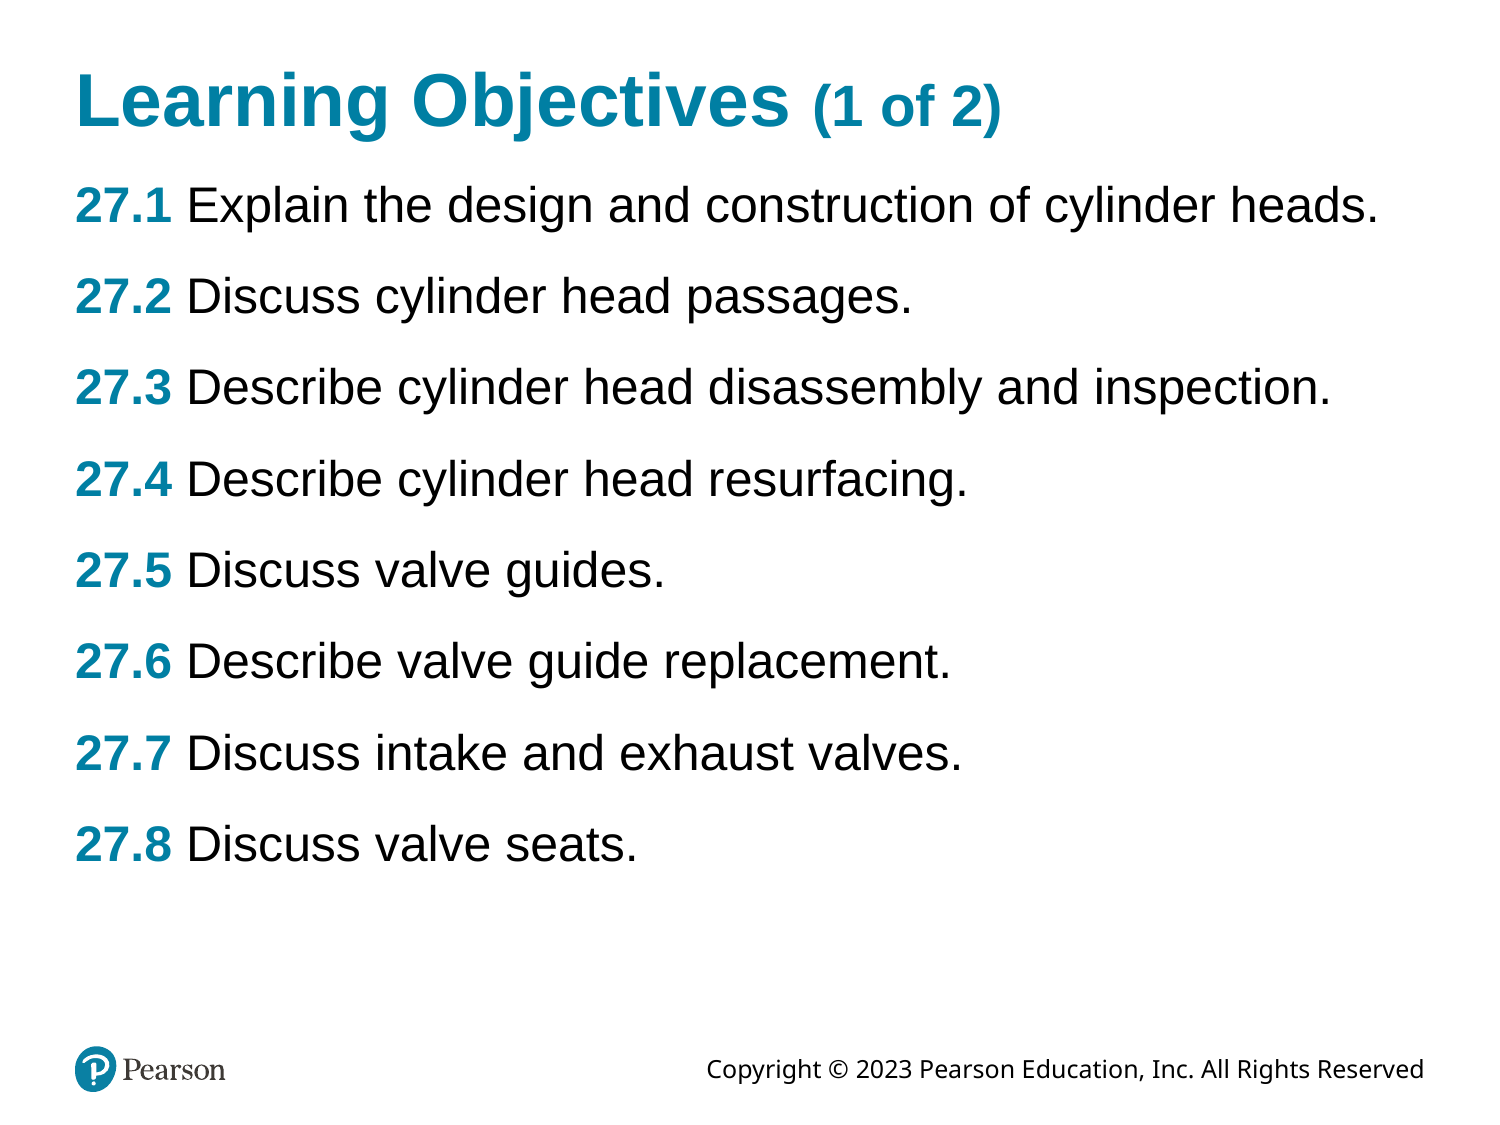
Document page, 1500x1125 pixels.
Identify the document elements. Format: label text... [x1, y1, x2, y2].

title Learning Objectives (1 of 2) [75, 43, 1425, 164]
list 27.1 Explain the design and construction of cylinder heads. 27.2 Discuss cylinder head passages. 27.3 Describe cylinder head disassembly and inspection. 27.4 Describe cylinder head resurfacing. 27.5 Discuss valve guides. 27.6 Describe valve guide replacement. 27.7 Discuss intake and exhaust valves. 27.8 Discuss valve seats. [75, 164, 1425, 879]
